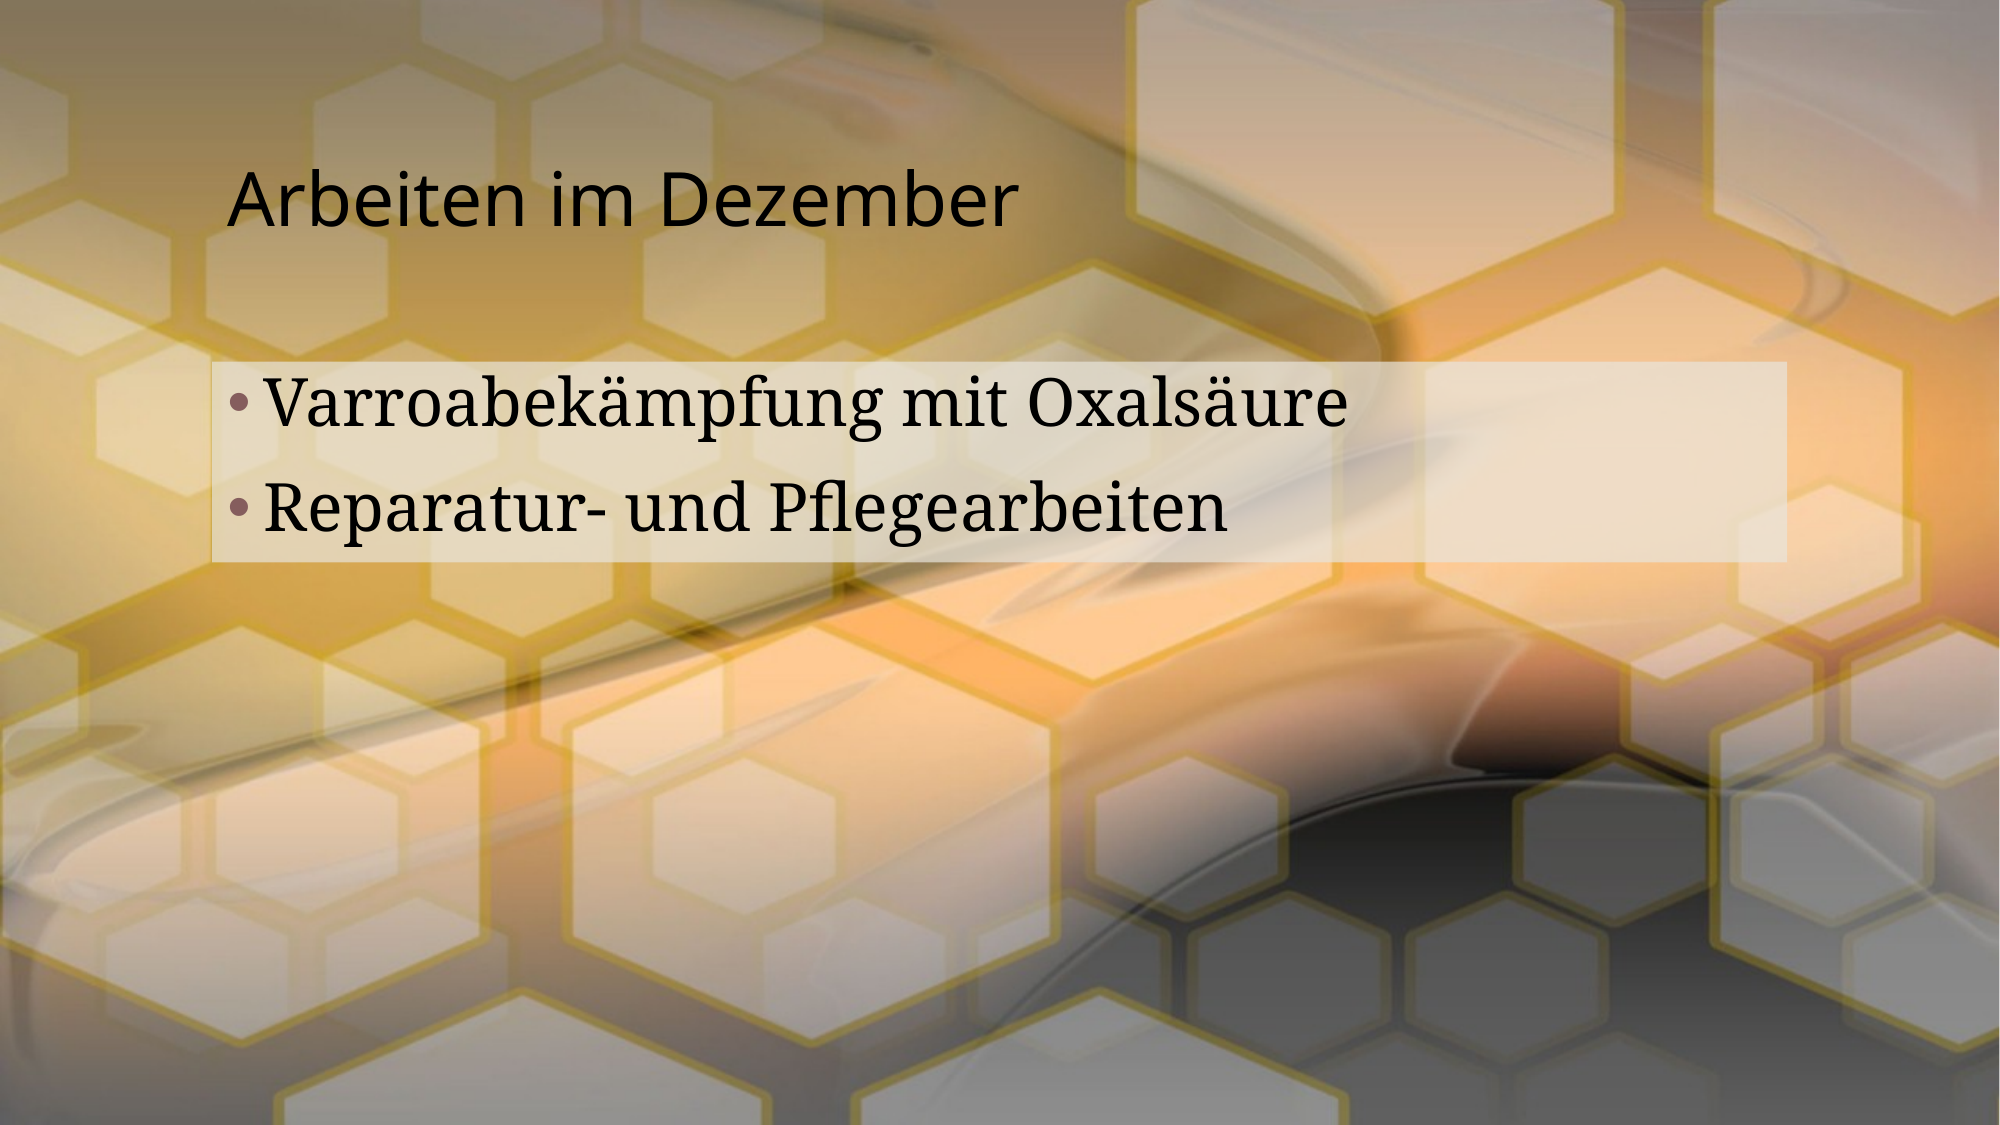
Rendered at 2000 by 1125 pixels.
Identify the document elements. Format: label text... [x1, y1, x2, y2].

title Arbeiten im Dezember [212, 62, 1788, 250]
picture [0, 0, 2000, 1125]
list Varroabekämpfung mit Oxalsäure Reparatur- und Pflegearbeiten [212, 361, 1788, 563]
